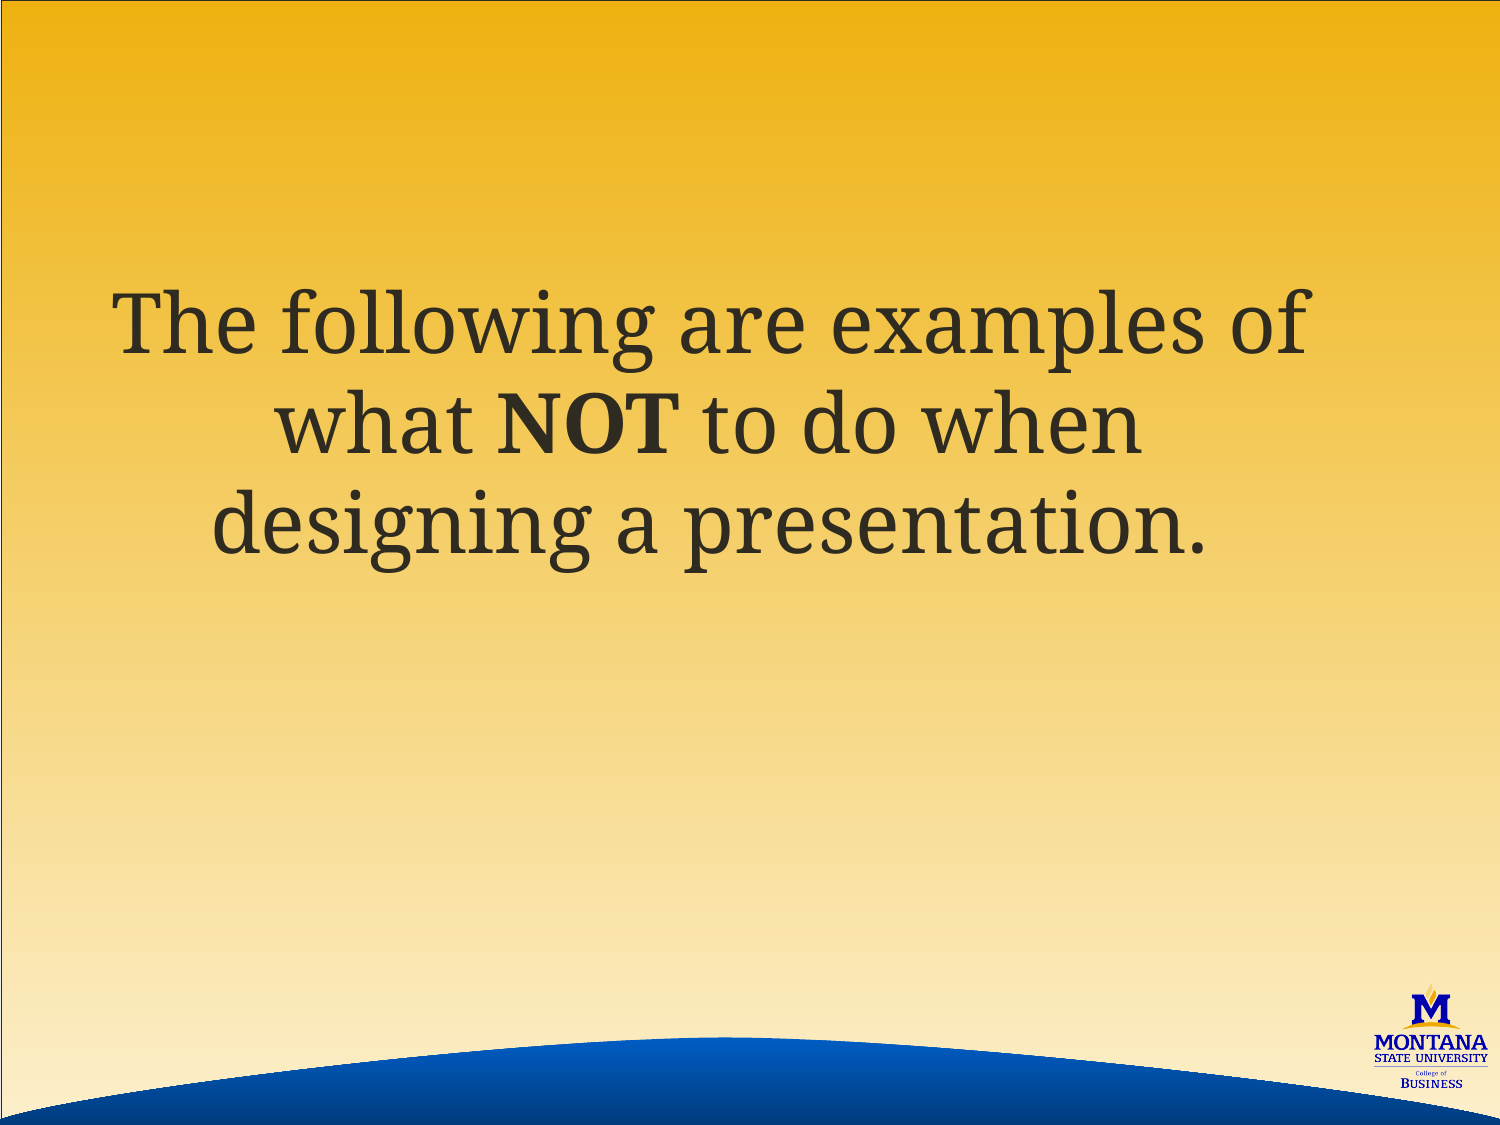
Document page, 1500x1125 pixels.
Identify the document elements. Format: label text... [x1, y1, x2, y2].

picture [1374, 982, 1488, 1088]
text_box [1, 0, 1500, 1119]
text_box [0, 1037, 1500, 1125]
list The following are examples of what NOT to do when designing a presentation. [75, 262, 1325, 938]
